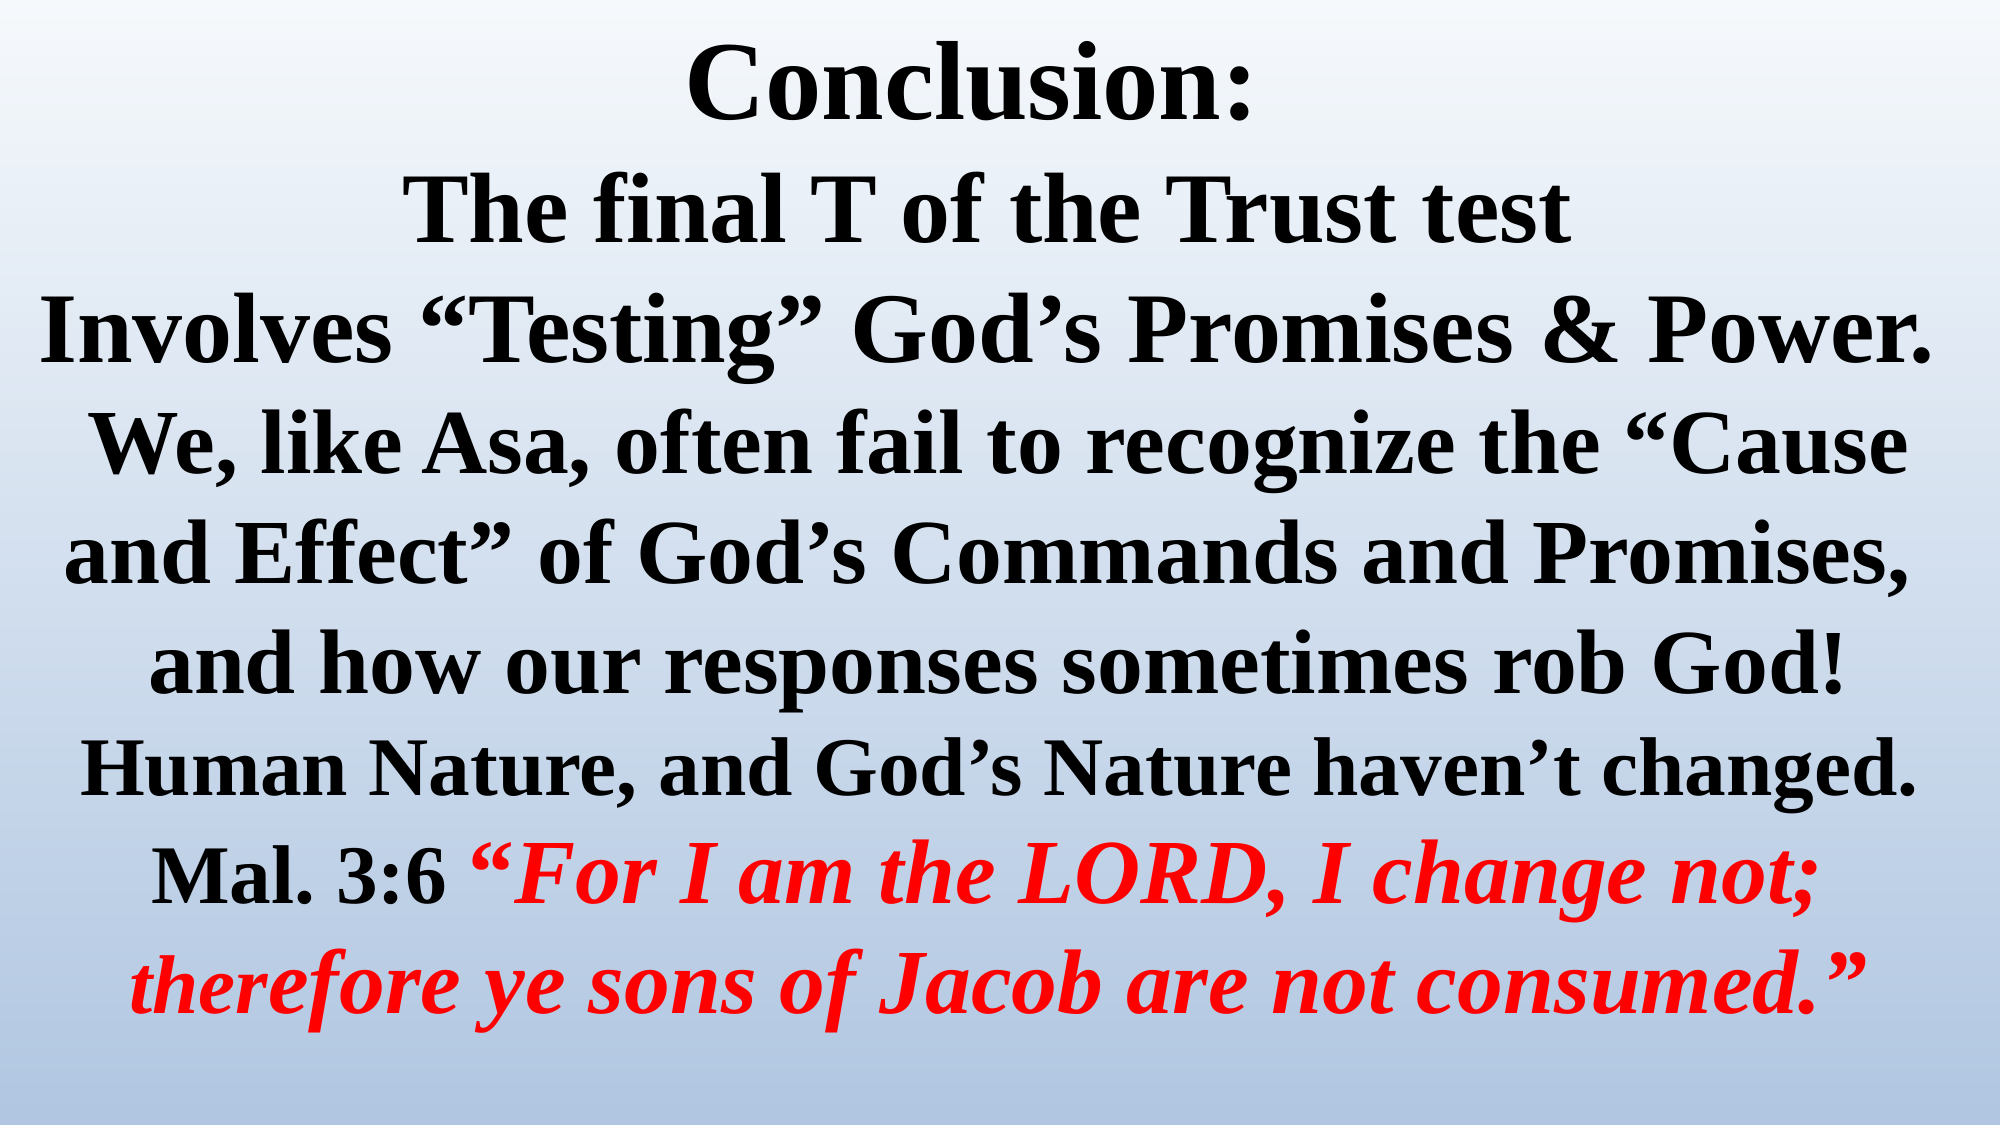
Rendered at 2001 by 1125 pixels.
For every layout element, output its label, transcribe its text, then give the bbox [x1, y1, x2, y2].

text_box Conclusion: The final T of the Trust test Involves “Testing” God’s Promises & Power. We, like Asa, often fail to recognize the “Cause and Effect” of God’s Commands and Promises, and how our responses sometimes rob God! Human Nature, and God’s Nature haven’t changed. Mal. 3:6 “For I am the LORD, I change not; therefore ye sons of Jacob are not consumed.” [6, 0, 1994, 1040]
